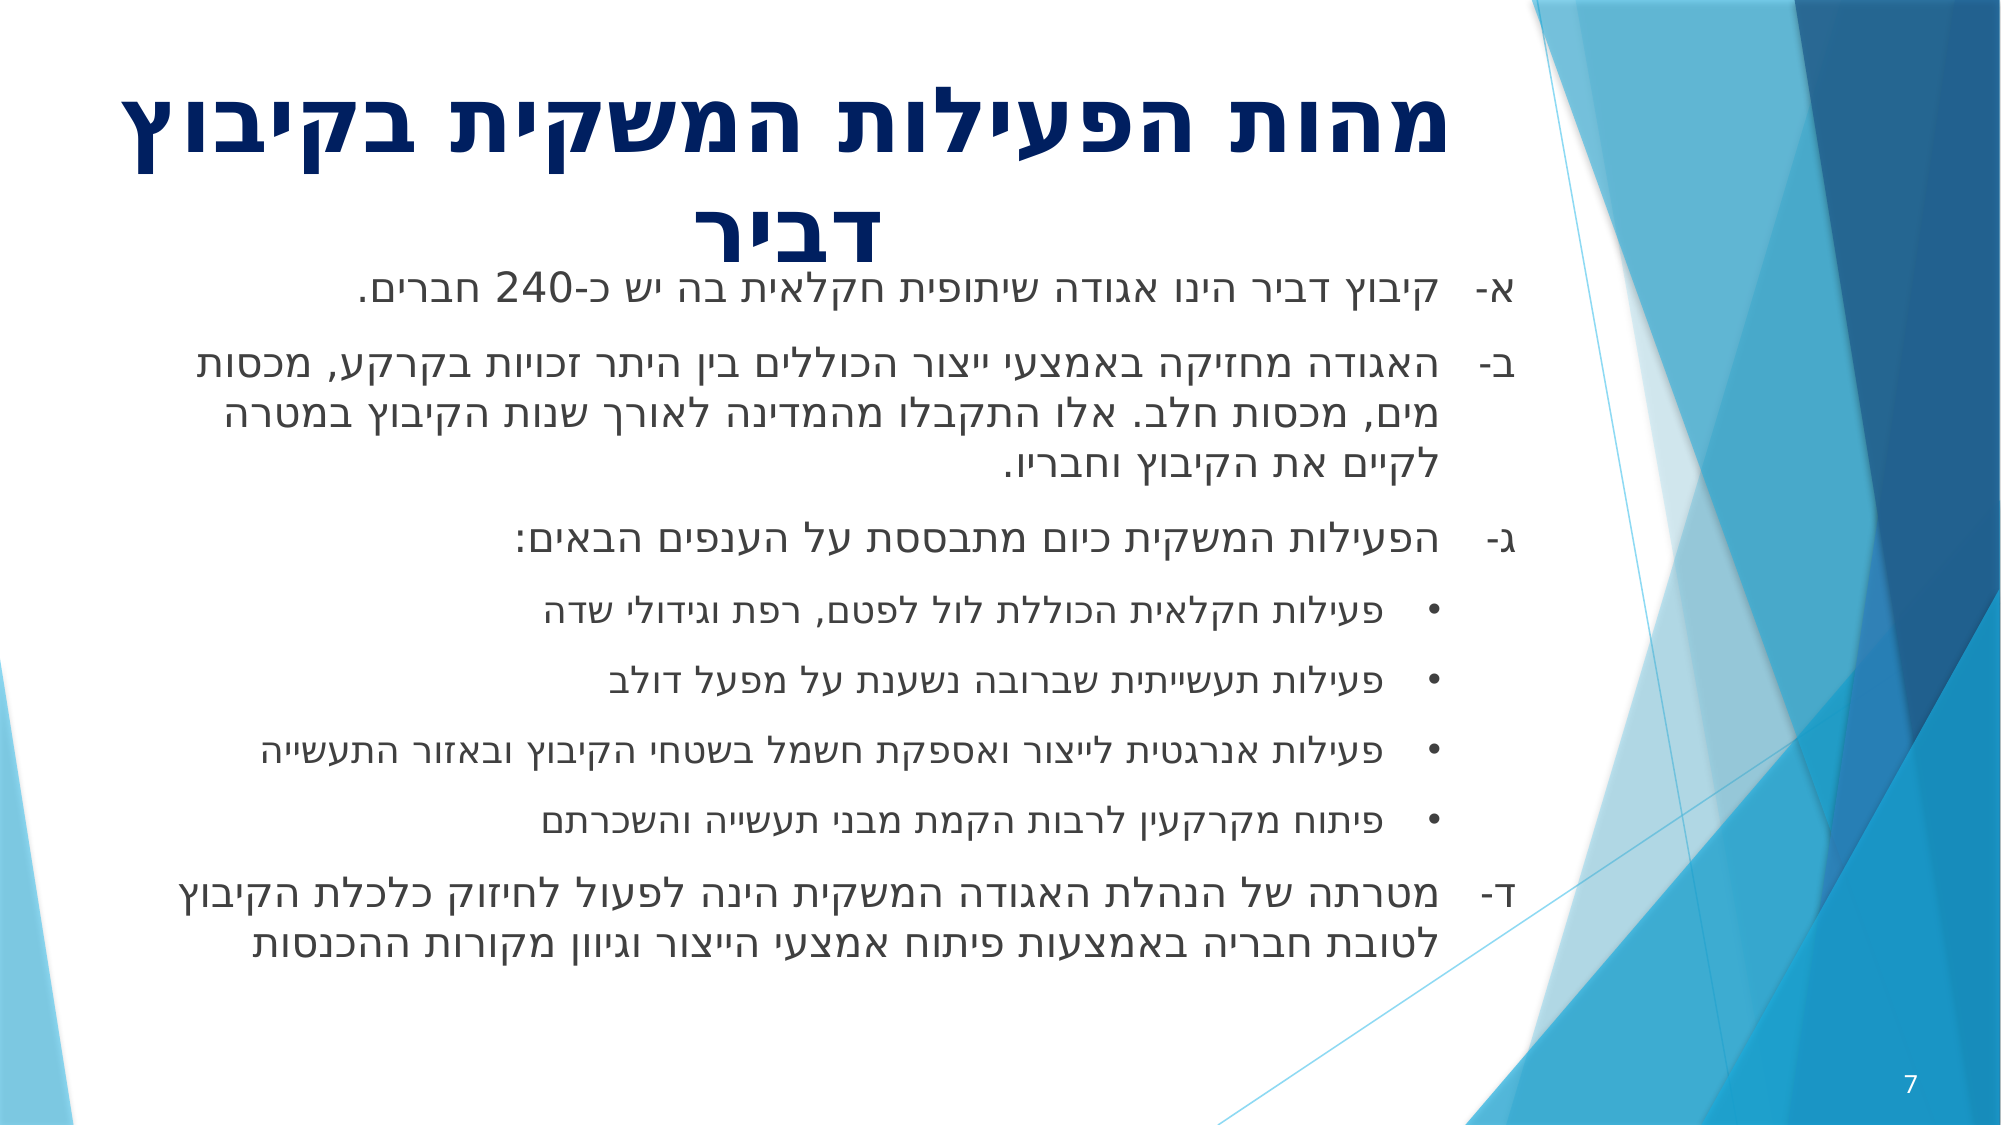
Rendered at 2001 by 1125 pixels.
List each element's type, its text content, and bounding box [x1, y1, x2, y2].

text_box קיבוץ דביר הינו אגודה שיתופית חקלאית בה יש כ-240 חברים. האגודה מחזיקה באמצעי ייצור הכוללים בין היתר זכויות בקרקע, מכסות מים, מכסות חלב. אלו התקבלו מהמדינה לאורך שנות הקיבוץ במטרה לקיים את הקיבוץ וחבריו. הפעילות המשקית כיום מתבססת על הענפים הבאים: פעילות חקלאית הכוללת לול לפטם, רפת וגידולי שדה פעילות תעשייתית שברובה נשענת על מפעל דולב פעילות אנרגטית לייצור ואספקת חשמל בשטחי הקיבוץ ובאזור התעשייה פיתוח מקרקעין לרבות הקמת מבני תעשייה והשכרתם מטרתה של הנהלת האגודה המשקית הינה לפעול לחיזוק כלכלת הקיבוץ לטובת חבריה באמצעות פיתוח אמצעי הייצור וגיוון מקורות ההכנסות [139, 267, 1532, 1125]
slide_number 7 [1532, 1056, 1934, 1116]
text_box מהות הפעילות המשקית בקיבוץ דביר [0, 53, 1652, 267]
